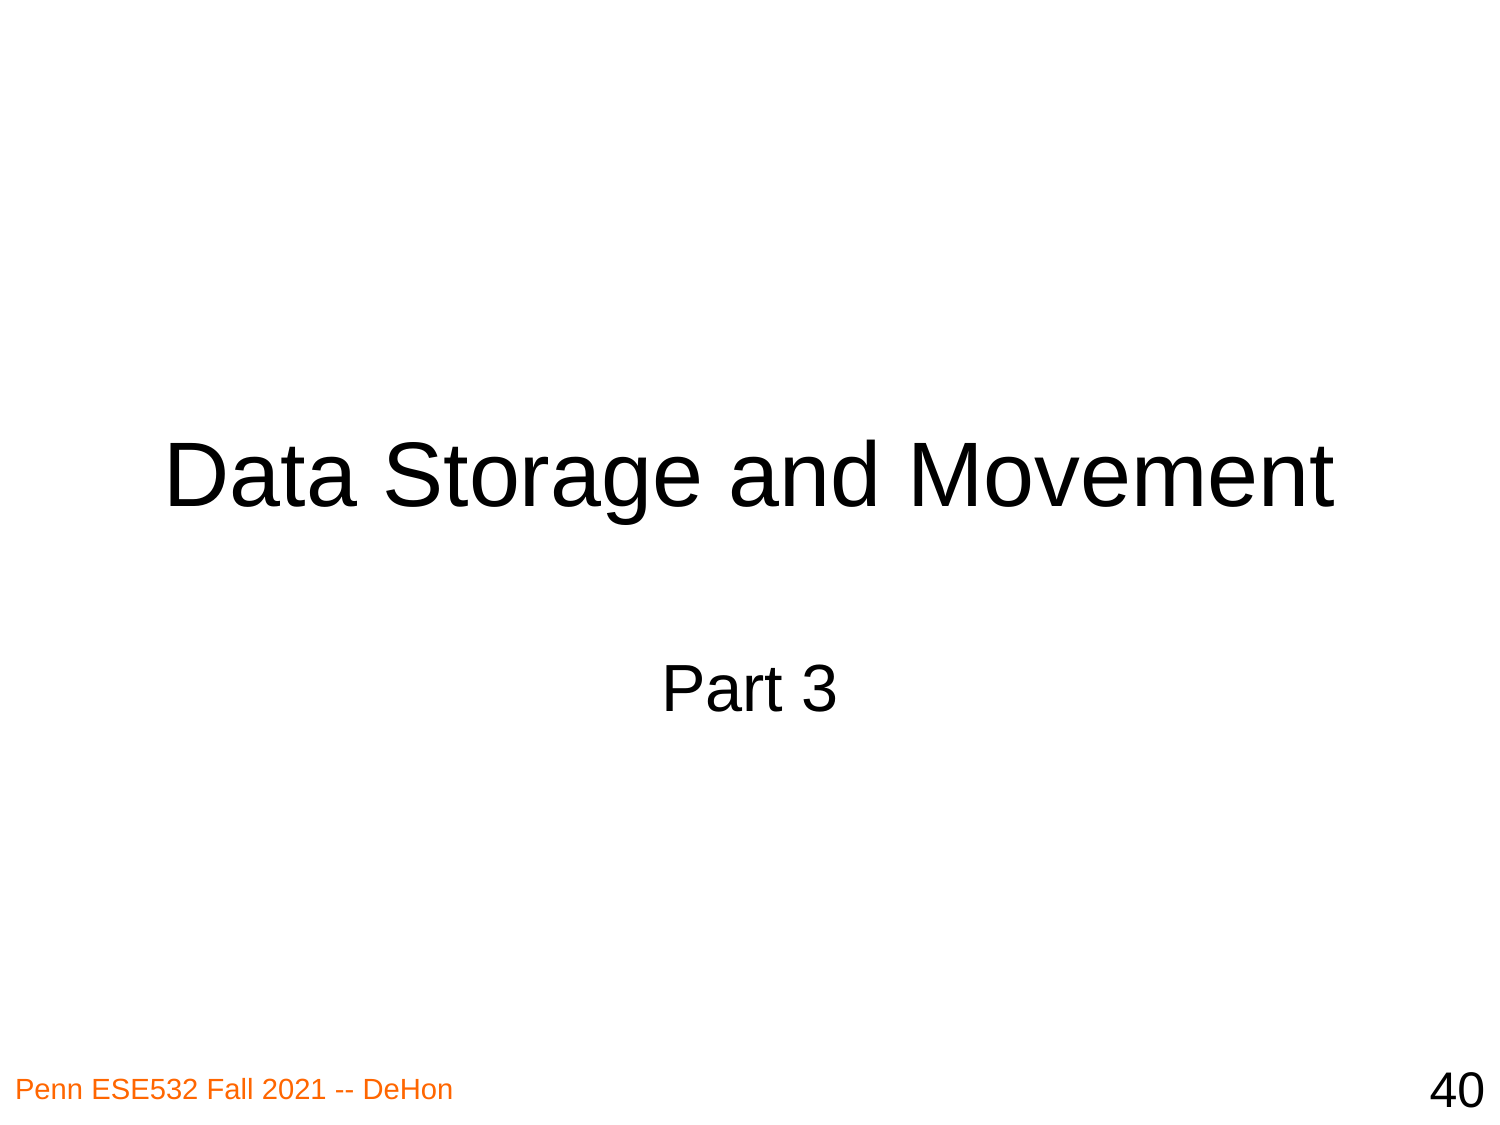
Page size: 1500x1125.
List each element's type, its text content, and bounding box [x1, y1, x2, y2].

title Data Storage and Movement [112, 349, 1388, 591]
slide_number Penn ESE532 Fall 2021 -- DeHon [0, 1062, 576, 1125]
subtitle Part 3 [224, 637, 1276, 926]
slide_number 40 [1187, 1049, 1500, 1125]
